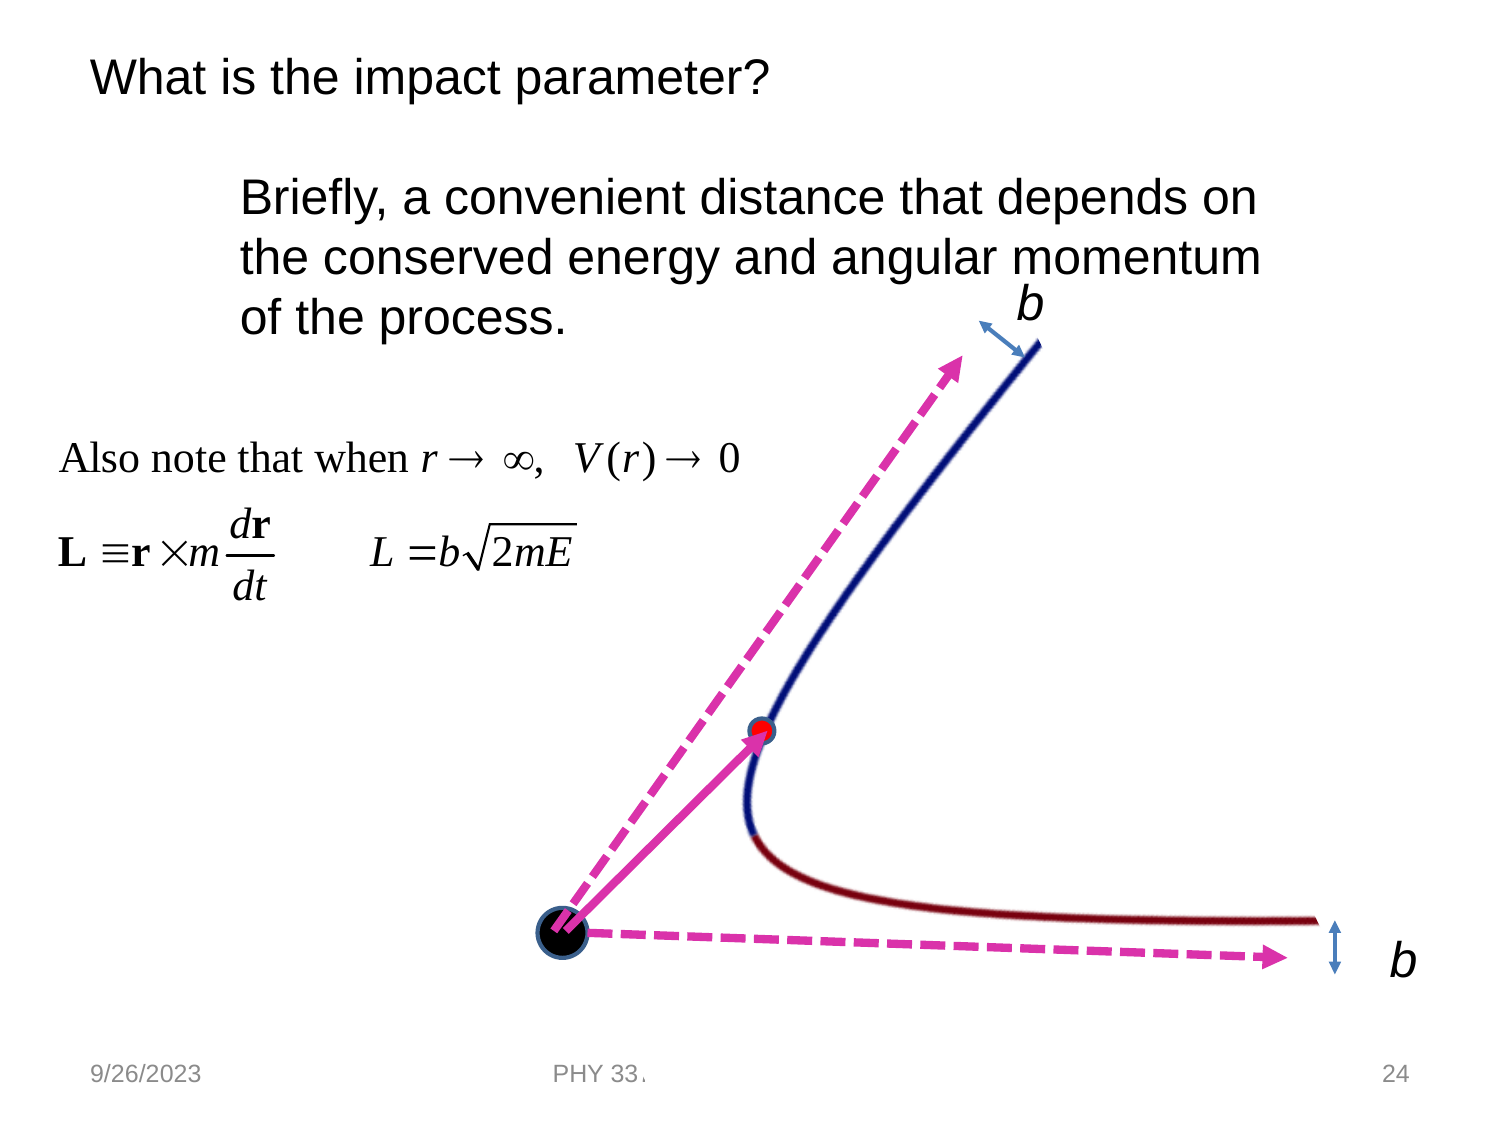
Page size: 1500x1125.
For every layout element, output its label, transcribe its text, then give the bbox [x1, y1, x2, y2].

text_box What is the impact parameter? Briefly, a convenient distance that depends on the conserved energy and angular momentum of the process. [75, 37, 1313, 353]
text_box b [1001, 263, 1077, 329]
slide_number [75, 1042, 425, 1103]
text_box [51, 433, 750, 610]
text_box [553, 355, 963, 932]
slide_number 24 [1196, 1042, 1425, 1103]
text_box b [1374, 920, 1450, 996]
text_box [978, 320, 1026, 358]
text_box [587, 932, 1288, 959]
picture [419, 330, 1333, 1125]
